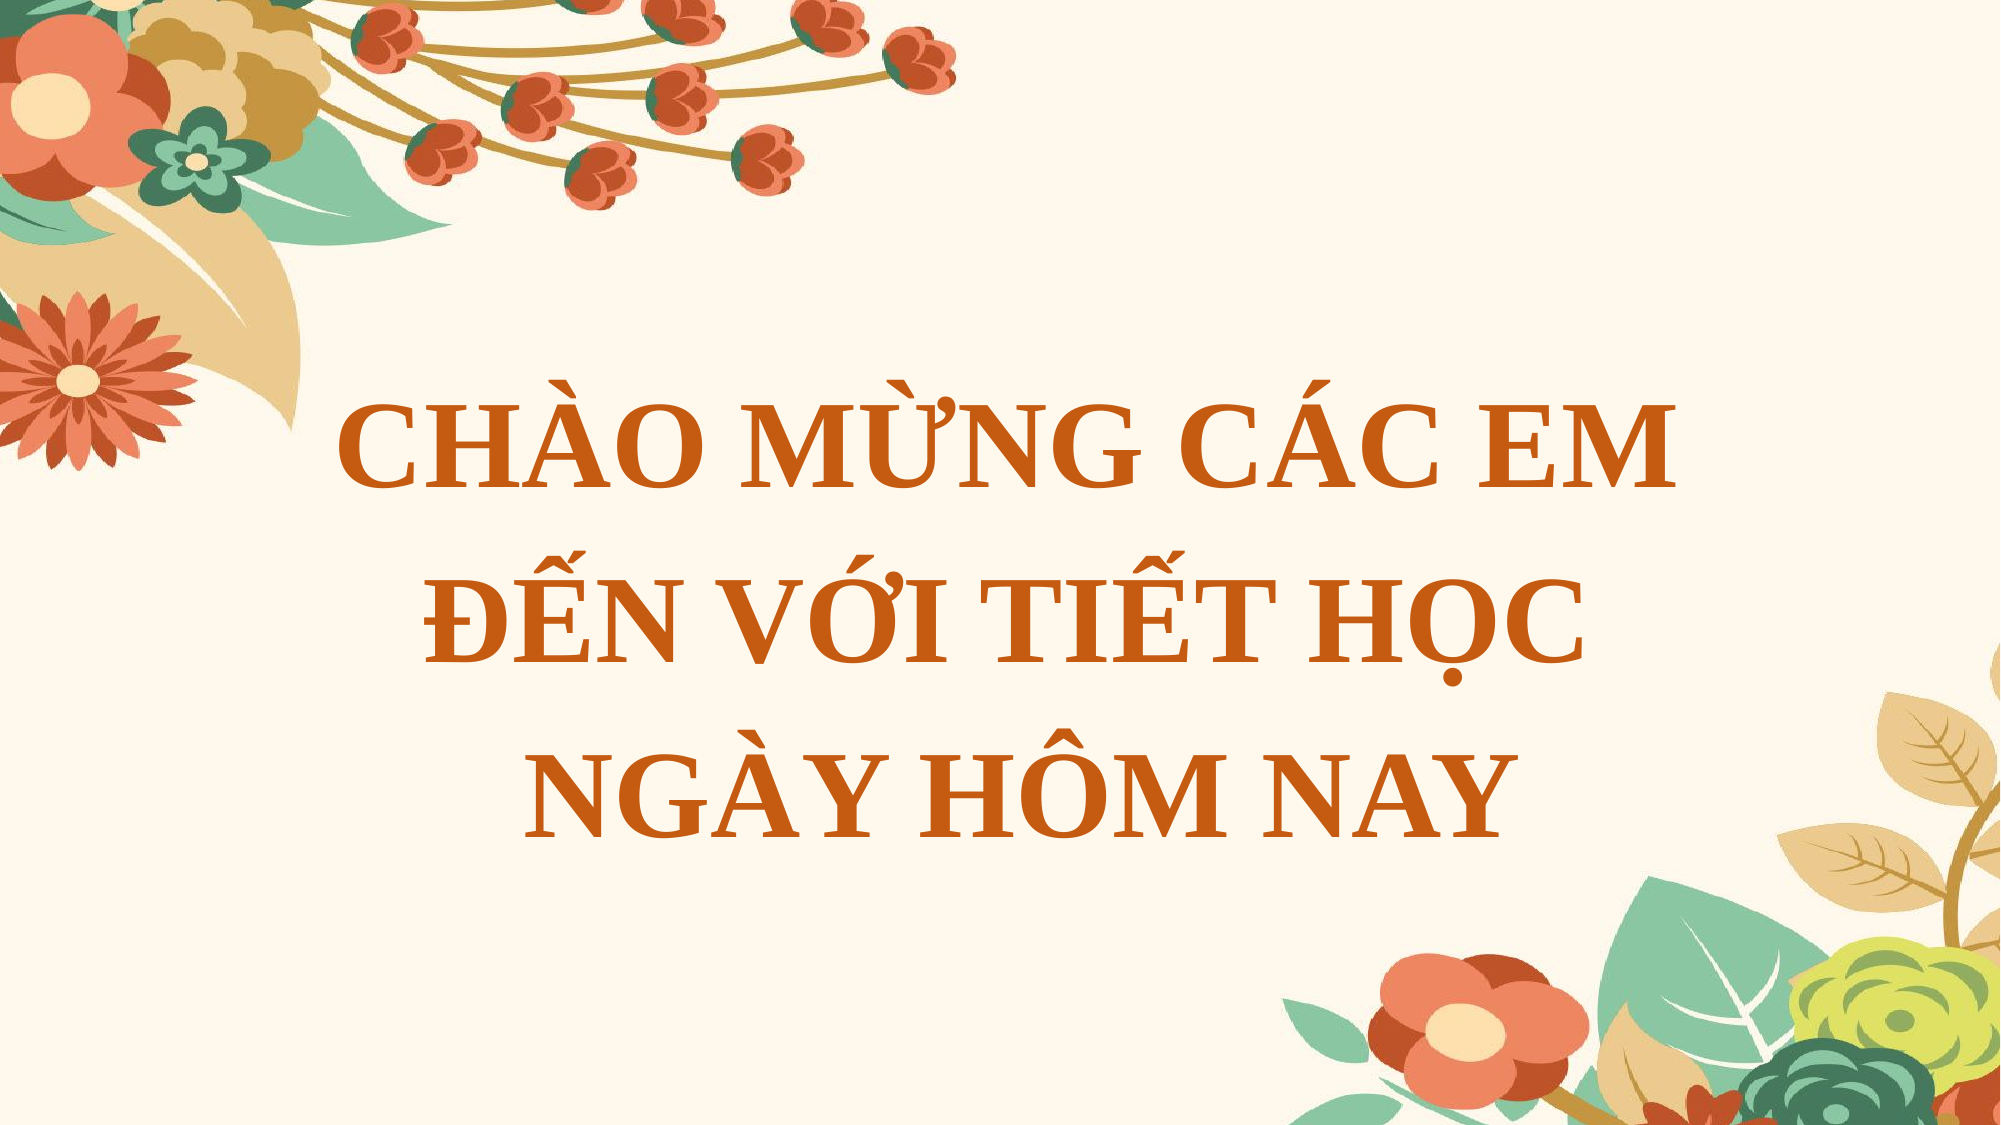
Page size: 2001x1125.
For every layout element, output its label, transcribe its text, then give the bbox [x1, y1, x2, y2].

picture [0, 0, 2001, 1125]
text_box CHÀO MỪNG CÁC EM ĐẾN VỚI TIẾT HỌC NGÀY HÔM NAY [210, 354, 1835, 870]
